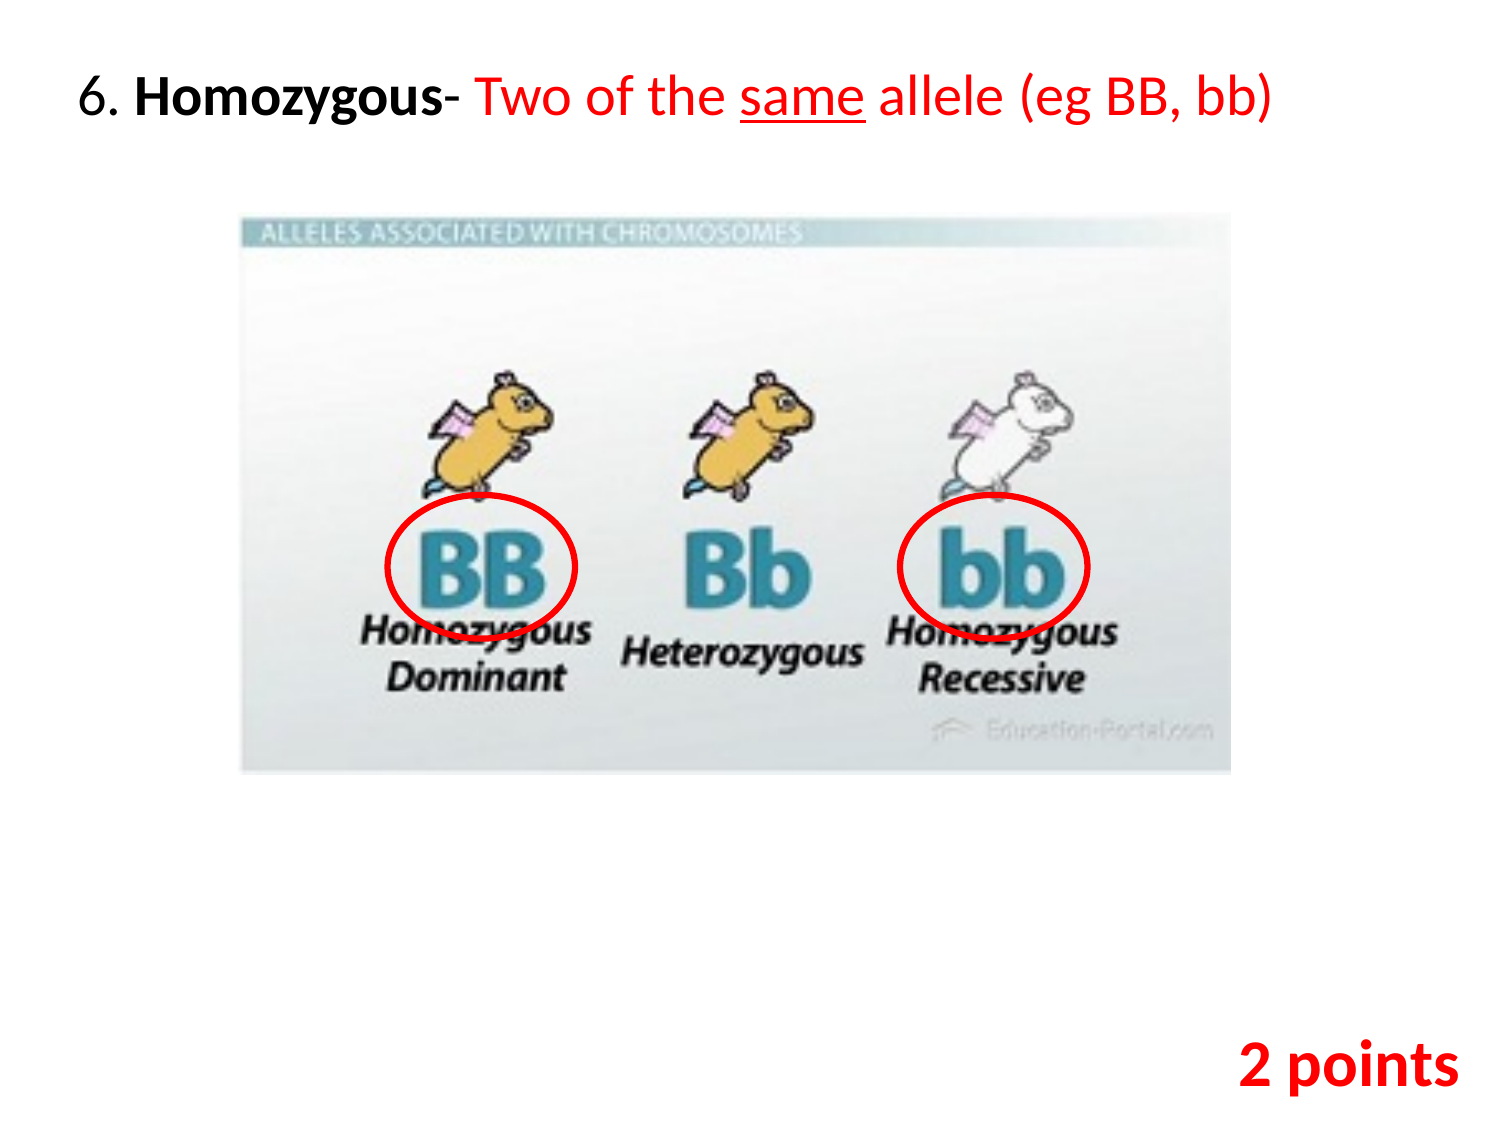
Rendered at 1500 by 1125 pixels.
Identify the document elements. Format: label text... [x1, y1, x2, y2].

text_box 6. Homozygous- Two of the same allele (eg BB, bb) [62, 50, 1438, 275]
picture [237, 212, 1231, 776]
text_box 2 points [1137, 1012, 1475, 1108]
